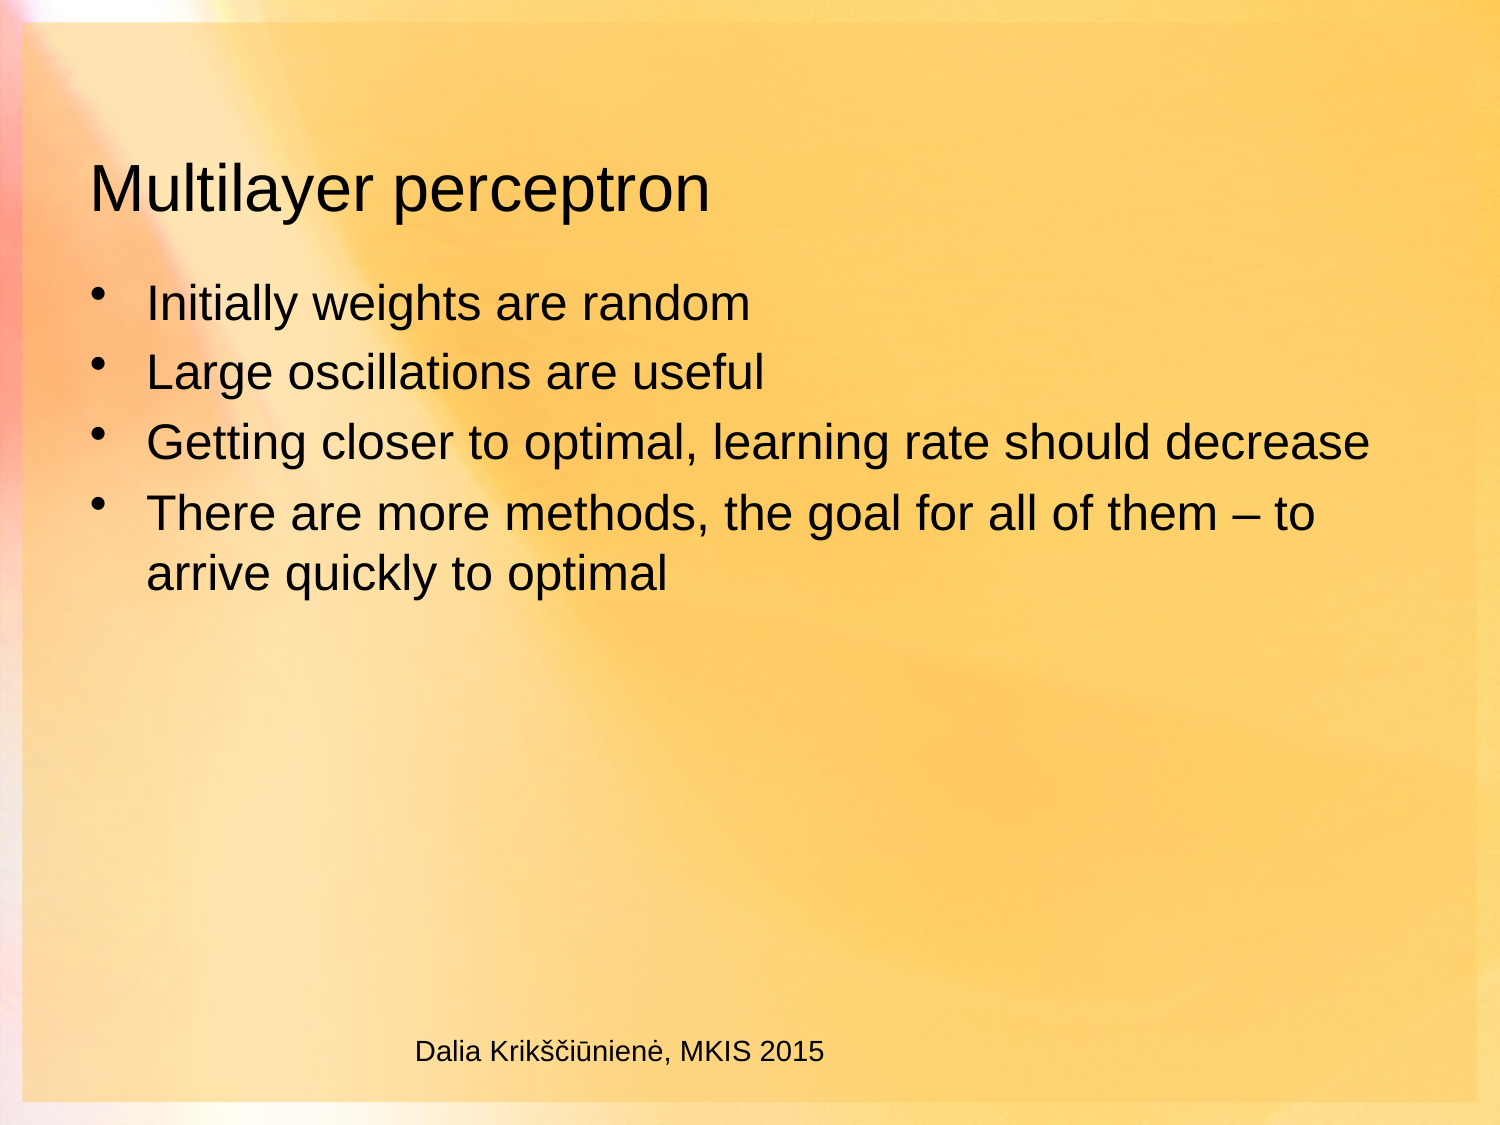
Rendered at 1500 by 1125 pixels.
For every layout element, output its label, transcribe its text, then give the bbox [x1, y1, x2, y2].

footer Dalia Krikščiūnienė, MKIS 2015 [194, 1024, 1046, 1103]
list Initially weights are random Large oscillations are useful Getting closer to optimal, learning rate should decrease There are more methods, the goal for all of them – to arrive quickly to optimal [74, 262, 1425, 1005]
title Multilayer perceptron [74, 45, 1425, 233]
picture [0, 0, 1500, 1125]
